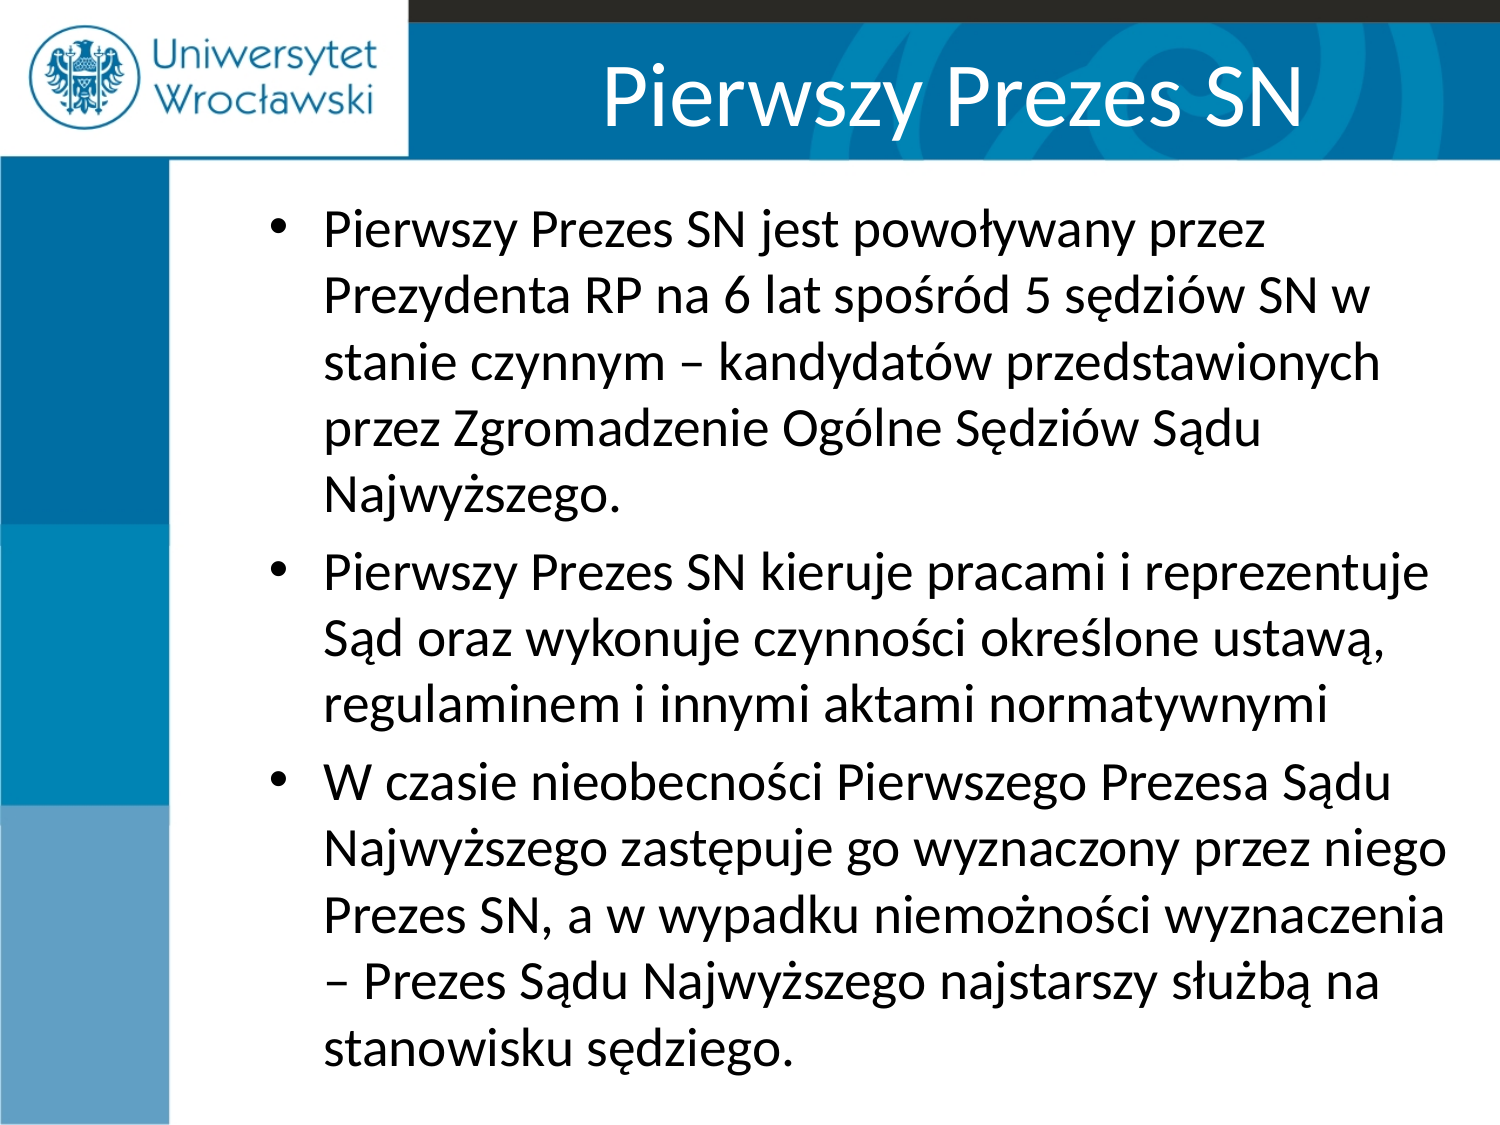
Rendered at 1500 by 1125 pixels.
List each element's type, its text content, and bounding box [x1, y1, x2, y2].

picture [0, 0, 1500, 1125]
list Pierwszy Prezes SN jest powoływany przez Prezydenta RP na 6 lat spośród 5 sędziów SN w stanie czynnym – kandydatów przedstawionych przez Zgromadzenie Ogólne Sędziów Sądu Najwyższego. Pierwszy Prezes SN kieruje pracami i reprezentuje Sąd oraz wykonuje czynności określone ustawą, regulaminem i innymi aktami normatywnymi W czasie nieobecności Pierwszego Prezesa Sądu Najwyższego zastępuje go wyznaczony przez niego Prezes SN, a w wypadku niemożności wyznaczenia – Prezes Sądu Najwyższego najstarszy służbą na stanowisku sędziego. [253, 184, 1483, 1106]
title Pierwszy Prezes SN [407, 19, 1500, 161]
